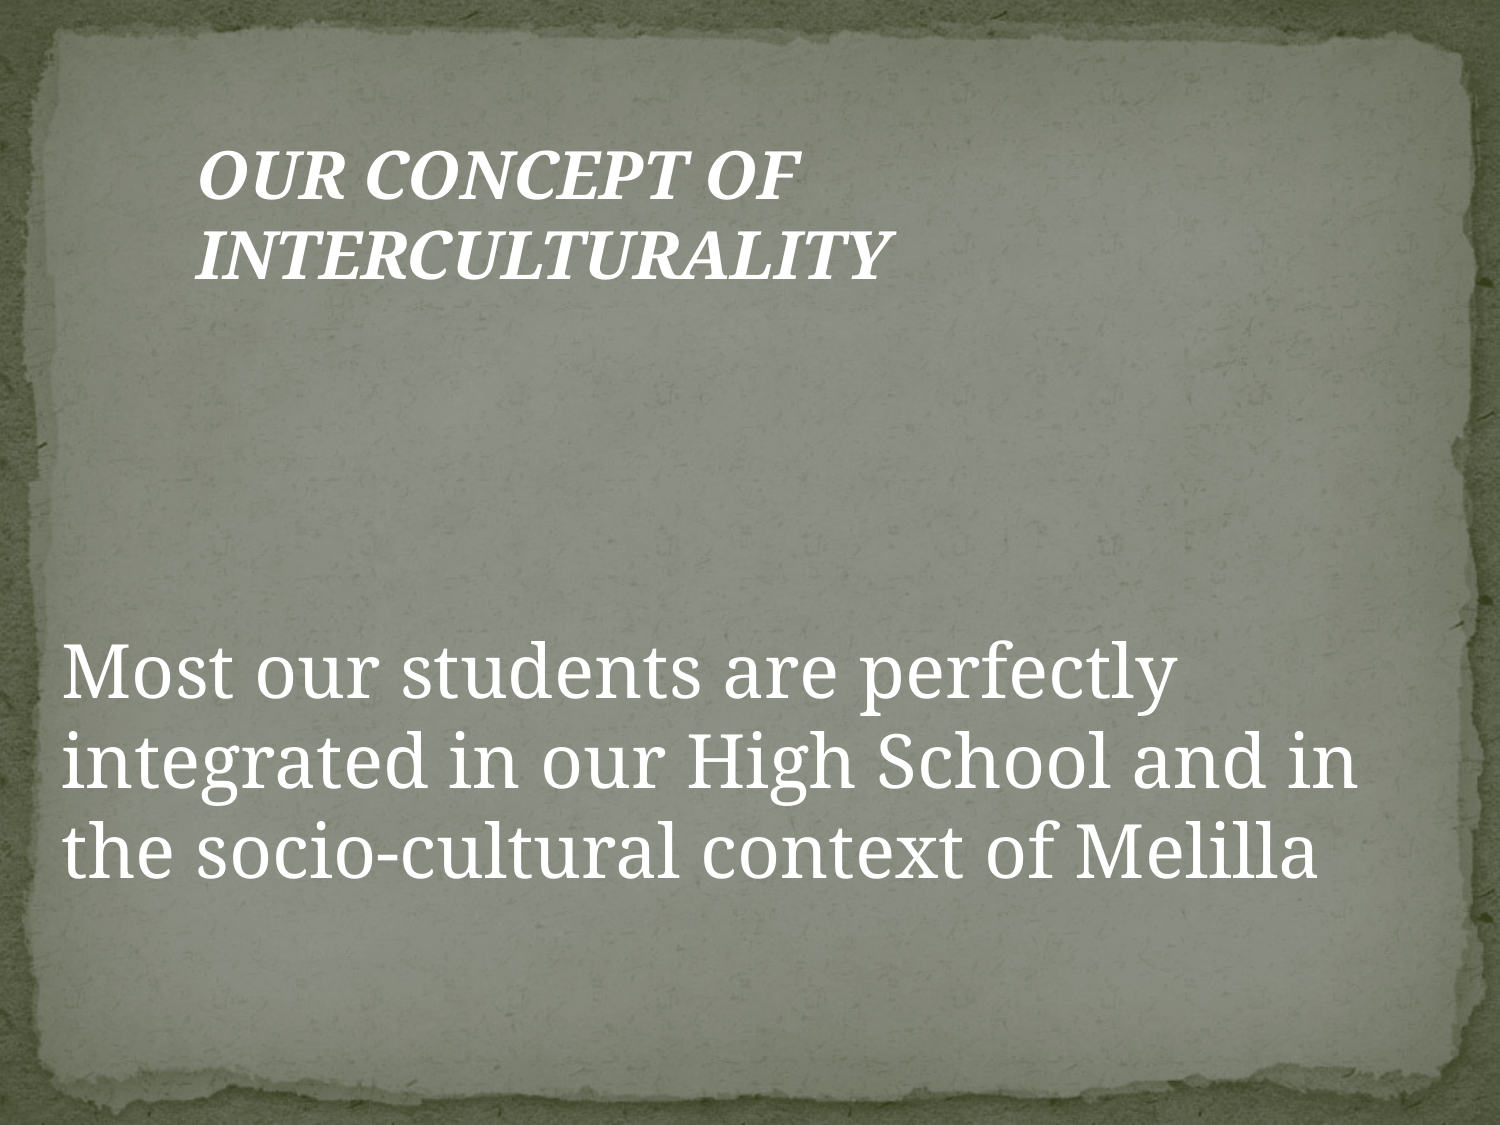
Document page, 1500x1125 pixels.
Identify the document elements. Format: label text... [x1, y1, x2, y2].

text_box OUR CONCEPT OF INTERCULTURALITY [181, 125, 1295, 300]
text_box Most our students are perfectly integrated in our High School and in the socio-cultural context of Melilla [46, 525, 1430, 901]
